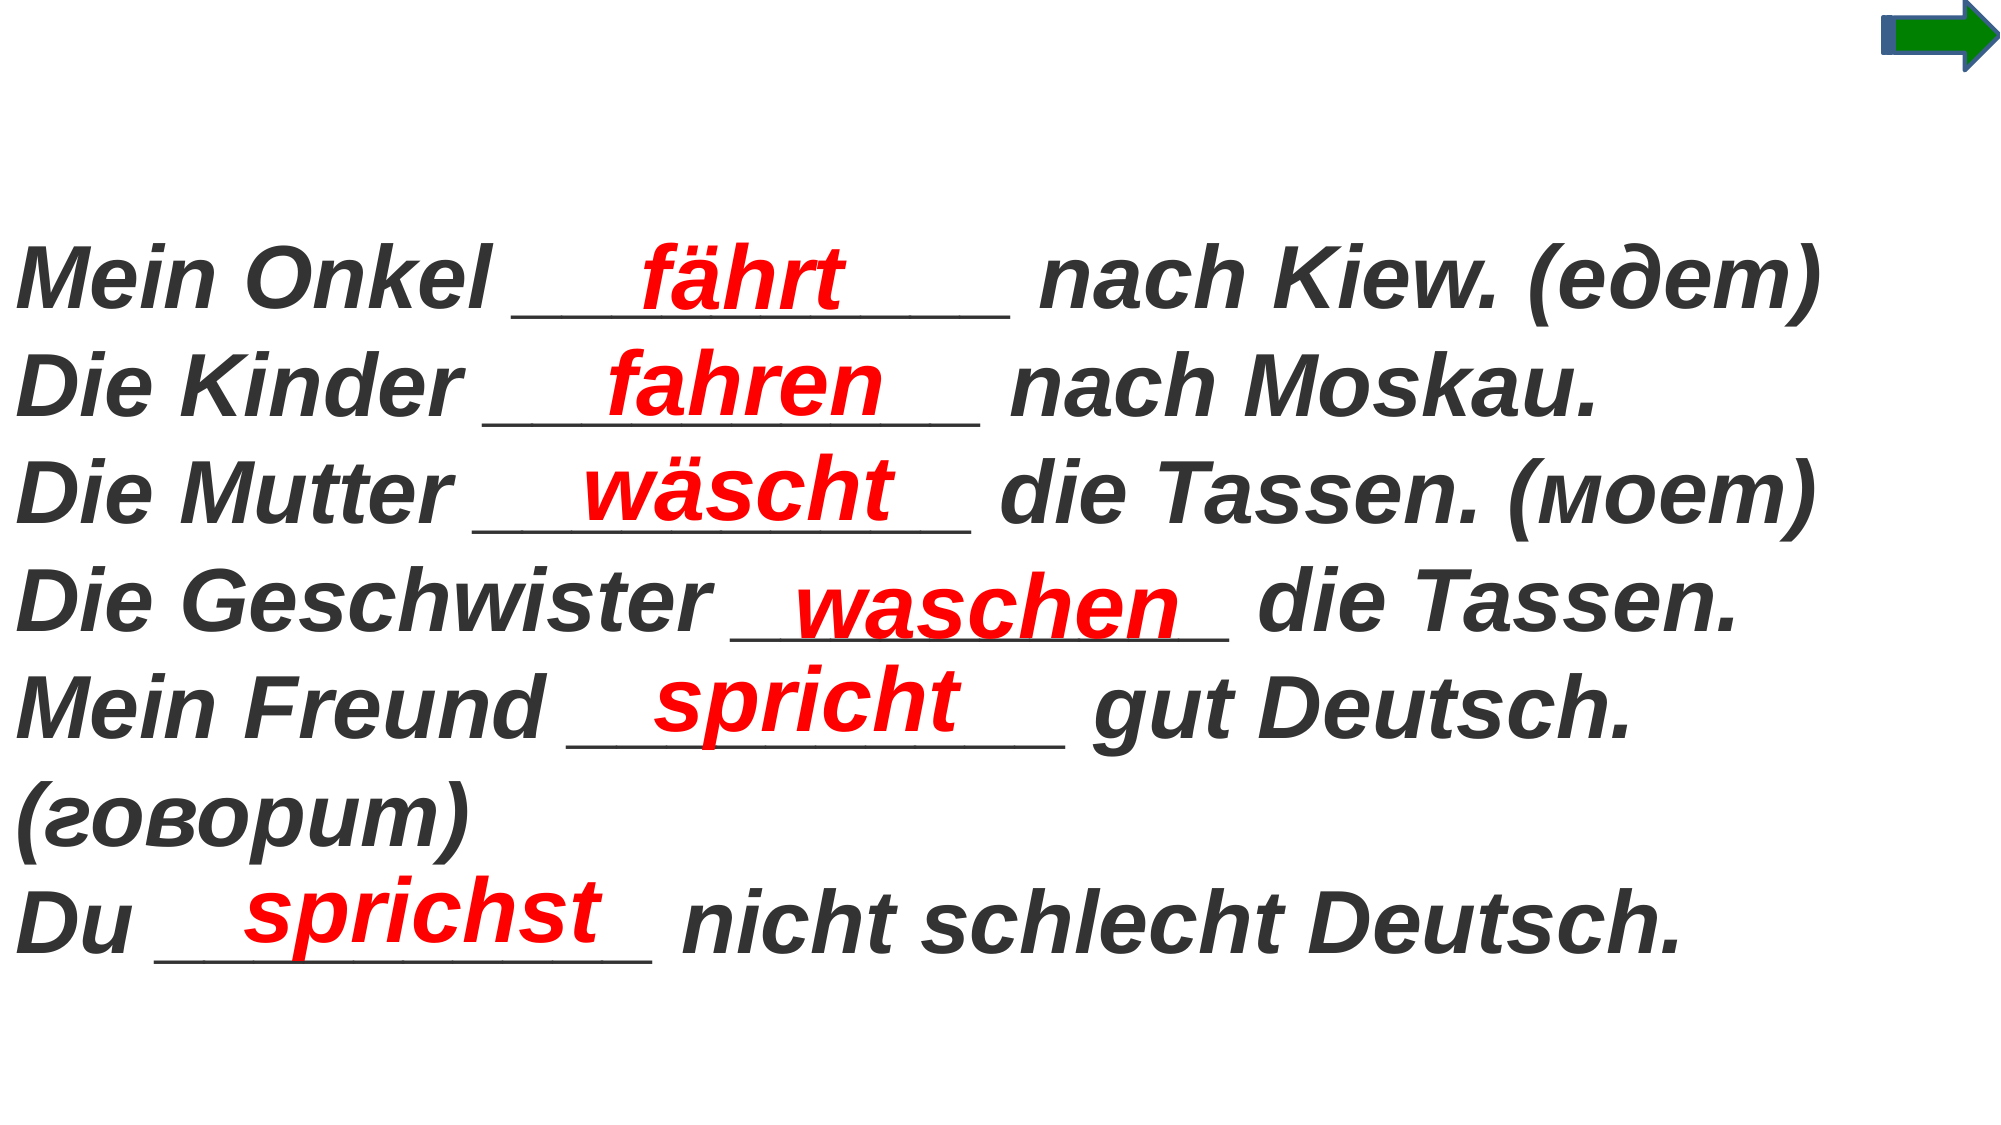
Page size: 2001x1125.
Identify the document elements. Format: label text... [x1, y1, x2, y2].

text_box waschen [779, 538, 1197, 664]
text_box Mein Onkel __________ nach Kiew. (едет) Die Kinder __________ nach Moskau. Die Mutter __________ die Tassen. (моет) Die Geschwister __________ die Tassen. Mein Freund __________ gut Deutsch. (говорит) Du __________ nicht schlecht Deutsch. [0, 211, 2000, 980]
text_box sprichst [228, 843, 616, 969]
text_box fahren [591, 316, 902, 421]
text_box fährt [626, 210, 860, 316]
text_box [1881, 0, 2000, 73]
text_box wäscht [568, 421, 909, 547]
text_box spricht [638, 632, 974, 758]
